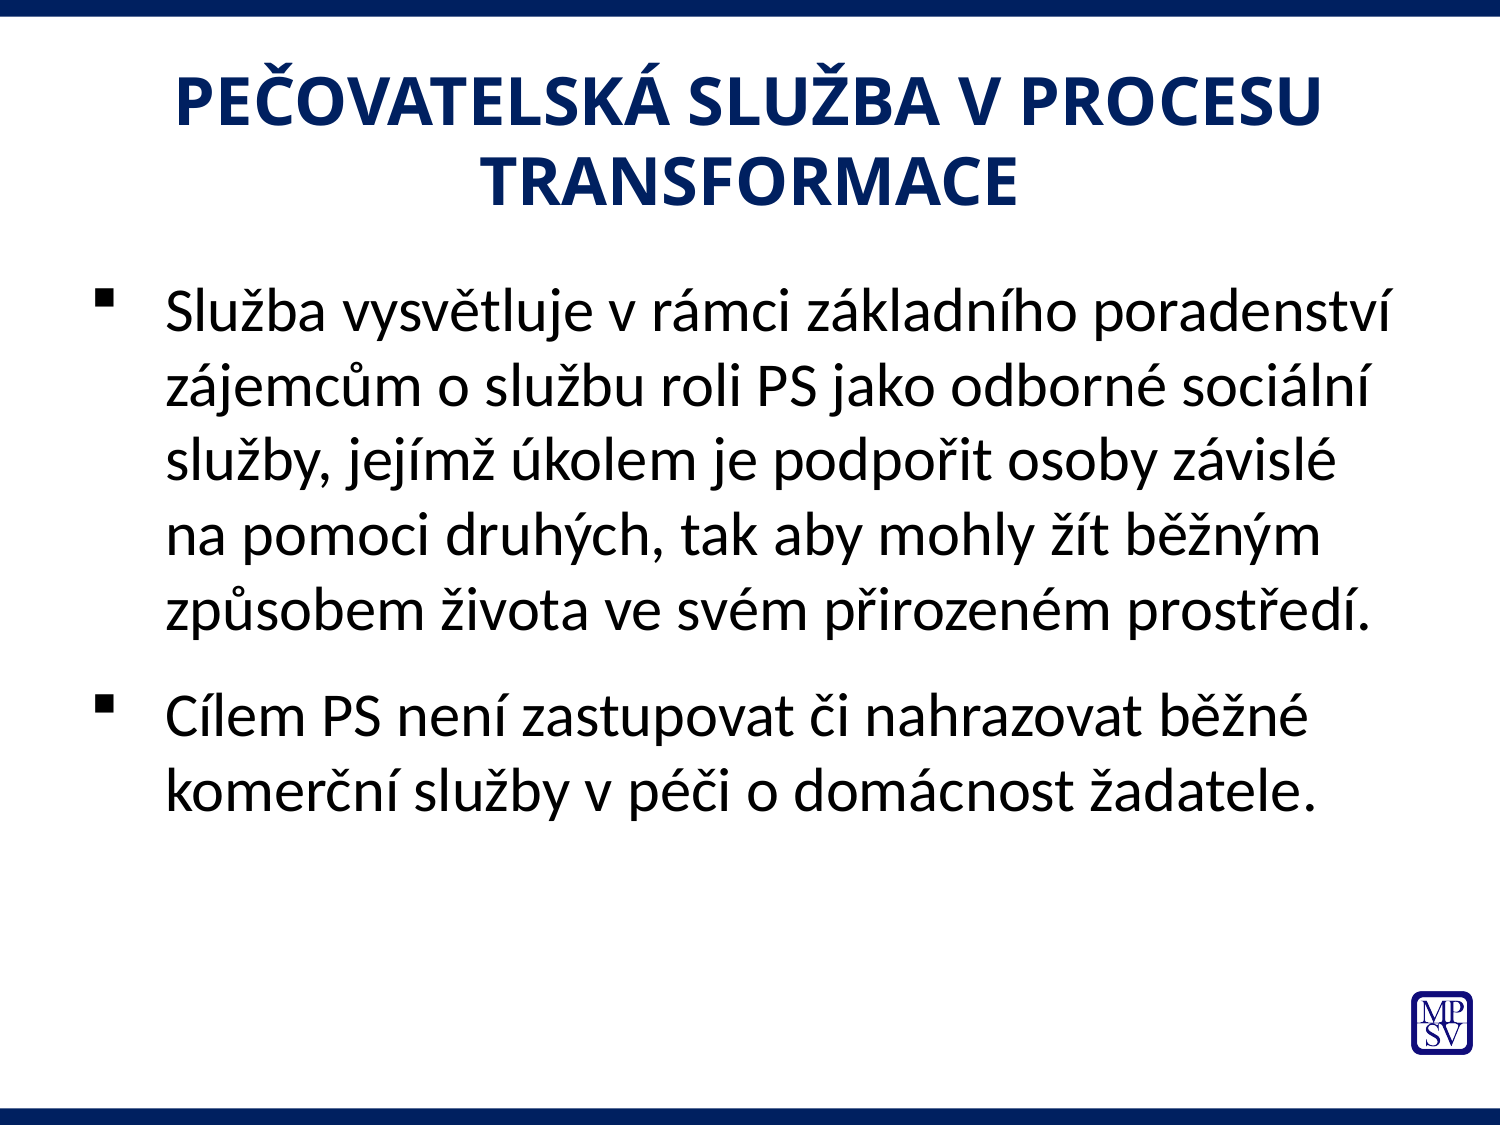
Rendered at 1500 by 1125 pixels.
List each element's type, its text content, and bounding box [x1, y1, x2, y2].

text_box [0, 0, 1500, 19]
text_box [0, 1106, 1500, 1125]
list Služba vysvětluje v rámci základního poradenství zájemcům o službu roli PS jako odborné sociální služby, jejímž úkolem je podpořit osoby závislé na pomoci druhých, tak aby mohly žít běžným způsobem života ve svém přirozeném prostředí. Cílem PS není zastupovat či nahrazovat běžné komerční služby v péči o domácnost žadatele. [75, 261, 1425, 1005]
picture [1411, 990, 1473, 1055]
title Pečovatelská služba v procesu transformace [75, 45, 1425, 233]
